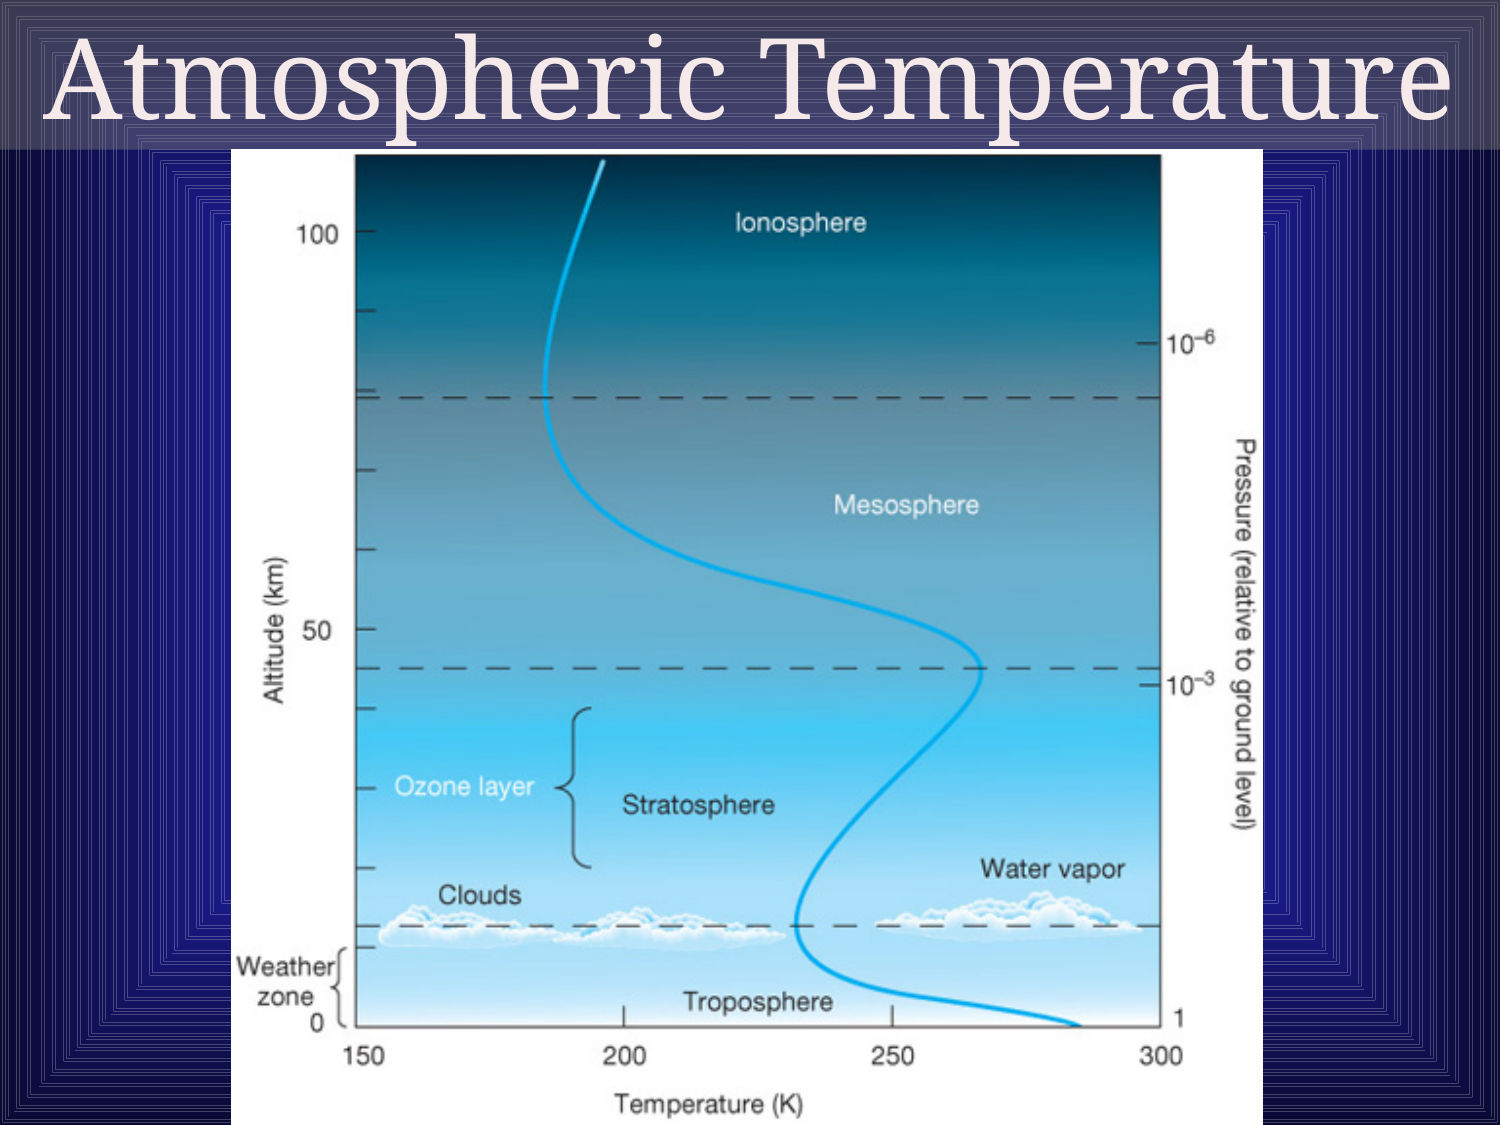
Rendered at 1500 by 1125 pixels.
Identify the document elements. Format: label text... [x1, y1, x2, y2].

picture [230, 149, 1263, 1125]
text_box Atmospheric Temperature [0, 0, 1500, 150]
